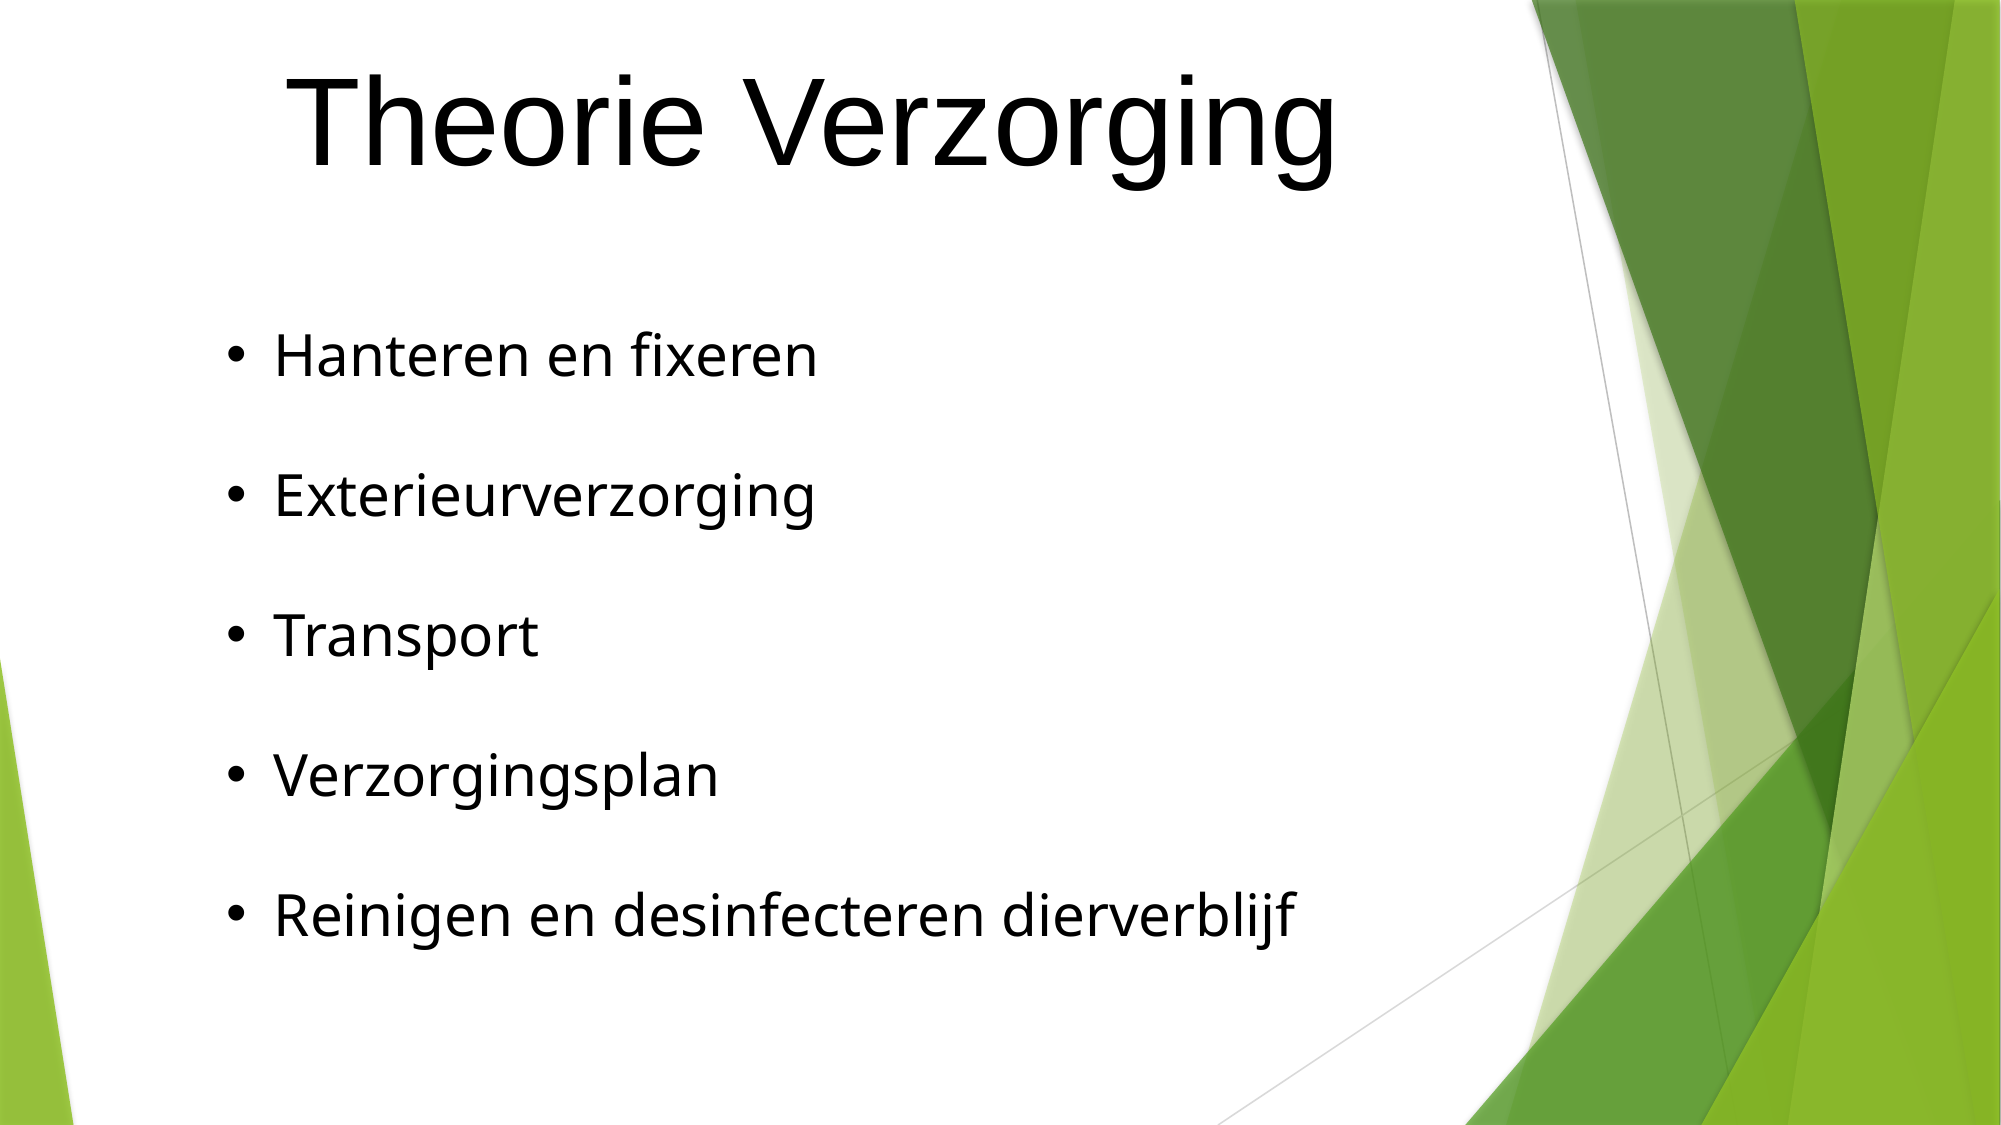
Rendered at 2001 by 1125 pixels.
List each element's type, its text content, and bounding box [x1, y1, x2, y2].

text_box Theorie Verzorging [270, 33, 1730, 198]
text_box Hanteren en fixeren Exterieurverzorging Transport Verzorgingsplan Reinigen en desinfecteren dierverblijf [212, 310, 1700, 956]
